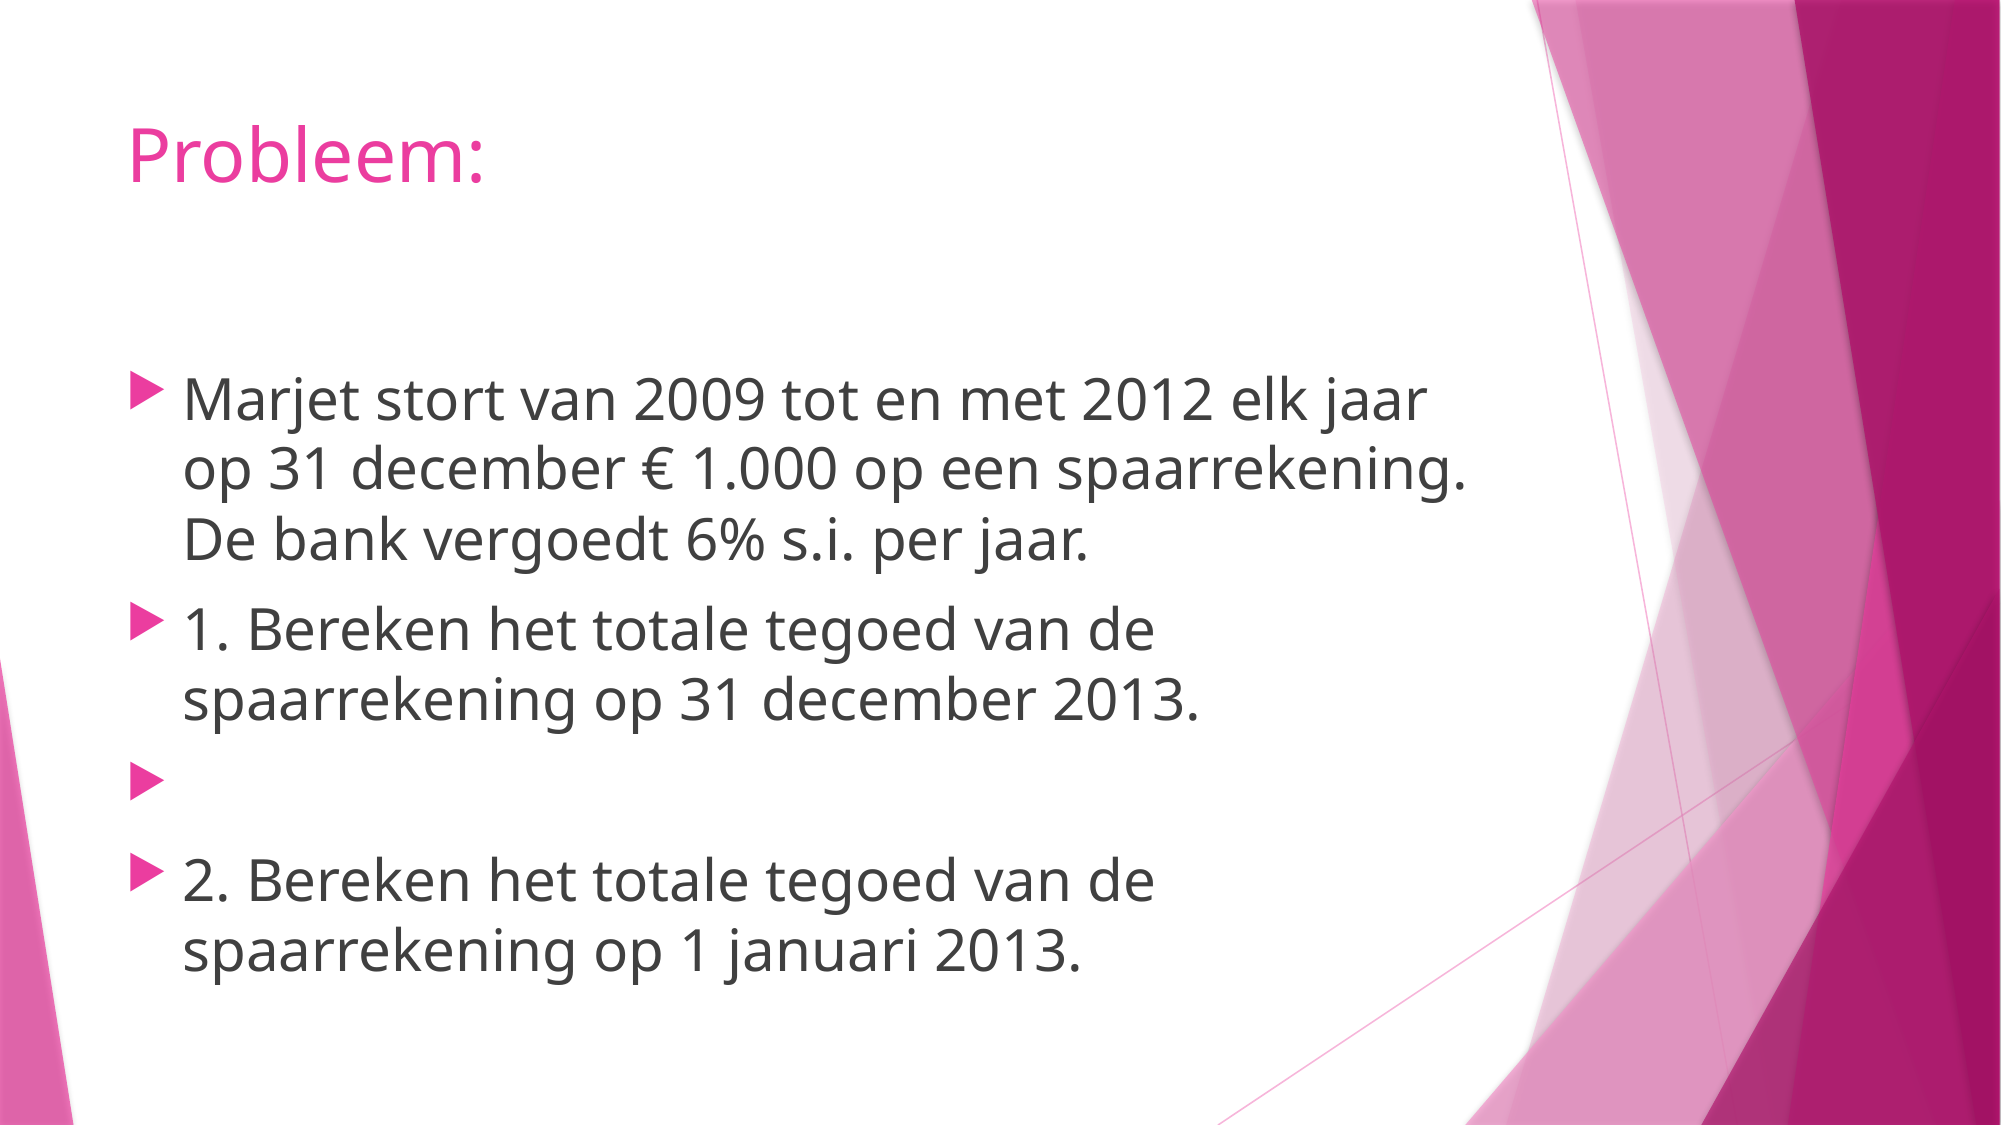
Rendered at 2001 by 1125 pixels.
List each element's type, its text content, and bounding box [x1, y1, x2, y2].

title Probleem: [111, 99, 1522, 317]
list Marjet stort van 2009 tot en met 2012 elk jaar op 31 december € 1.000 op een spaarrekening. De bank vergoedt 6% s.i. per jaar. 1. Bereken het totale tegoed van de spaarrekening op 31 december 2013. 2. Bereken het totale tegoed van de spaarrekening op 1 januari 2013. [111, 354, 1522, 992]
